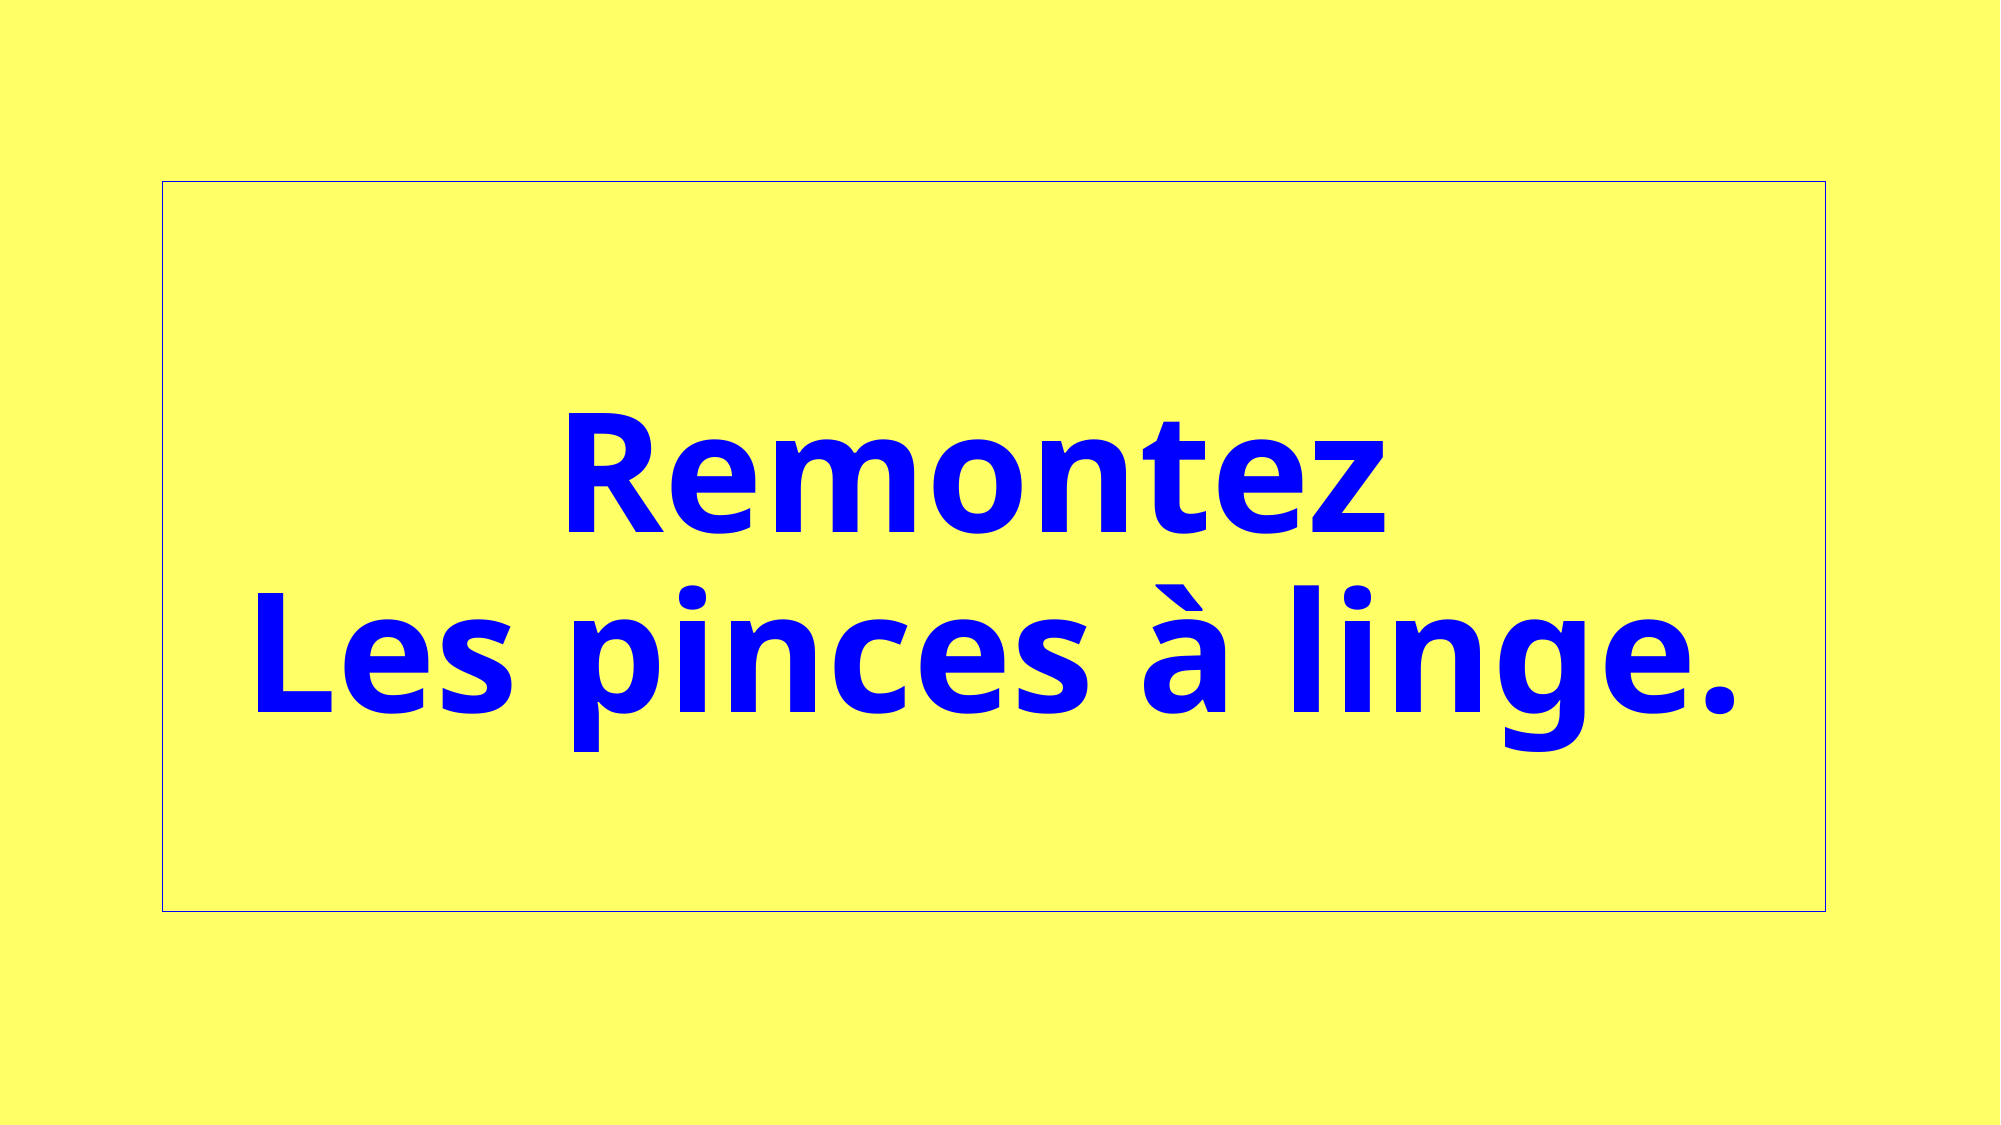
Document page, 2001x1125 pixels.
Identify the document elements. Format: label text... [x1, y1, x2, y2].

text_box Remontez Les pinces à linge. [162, 181, 1826, 912]
